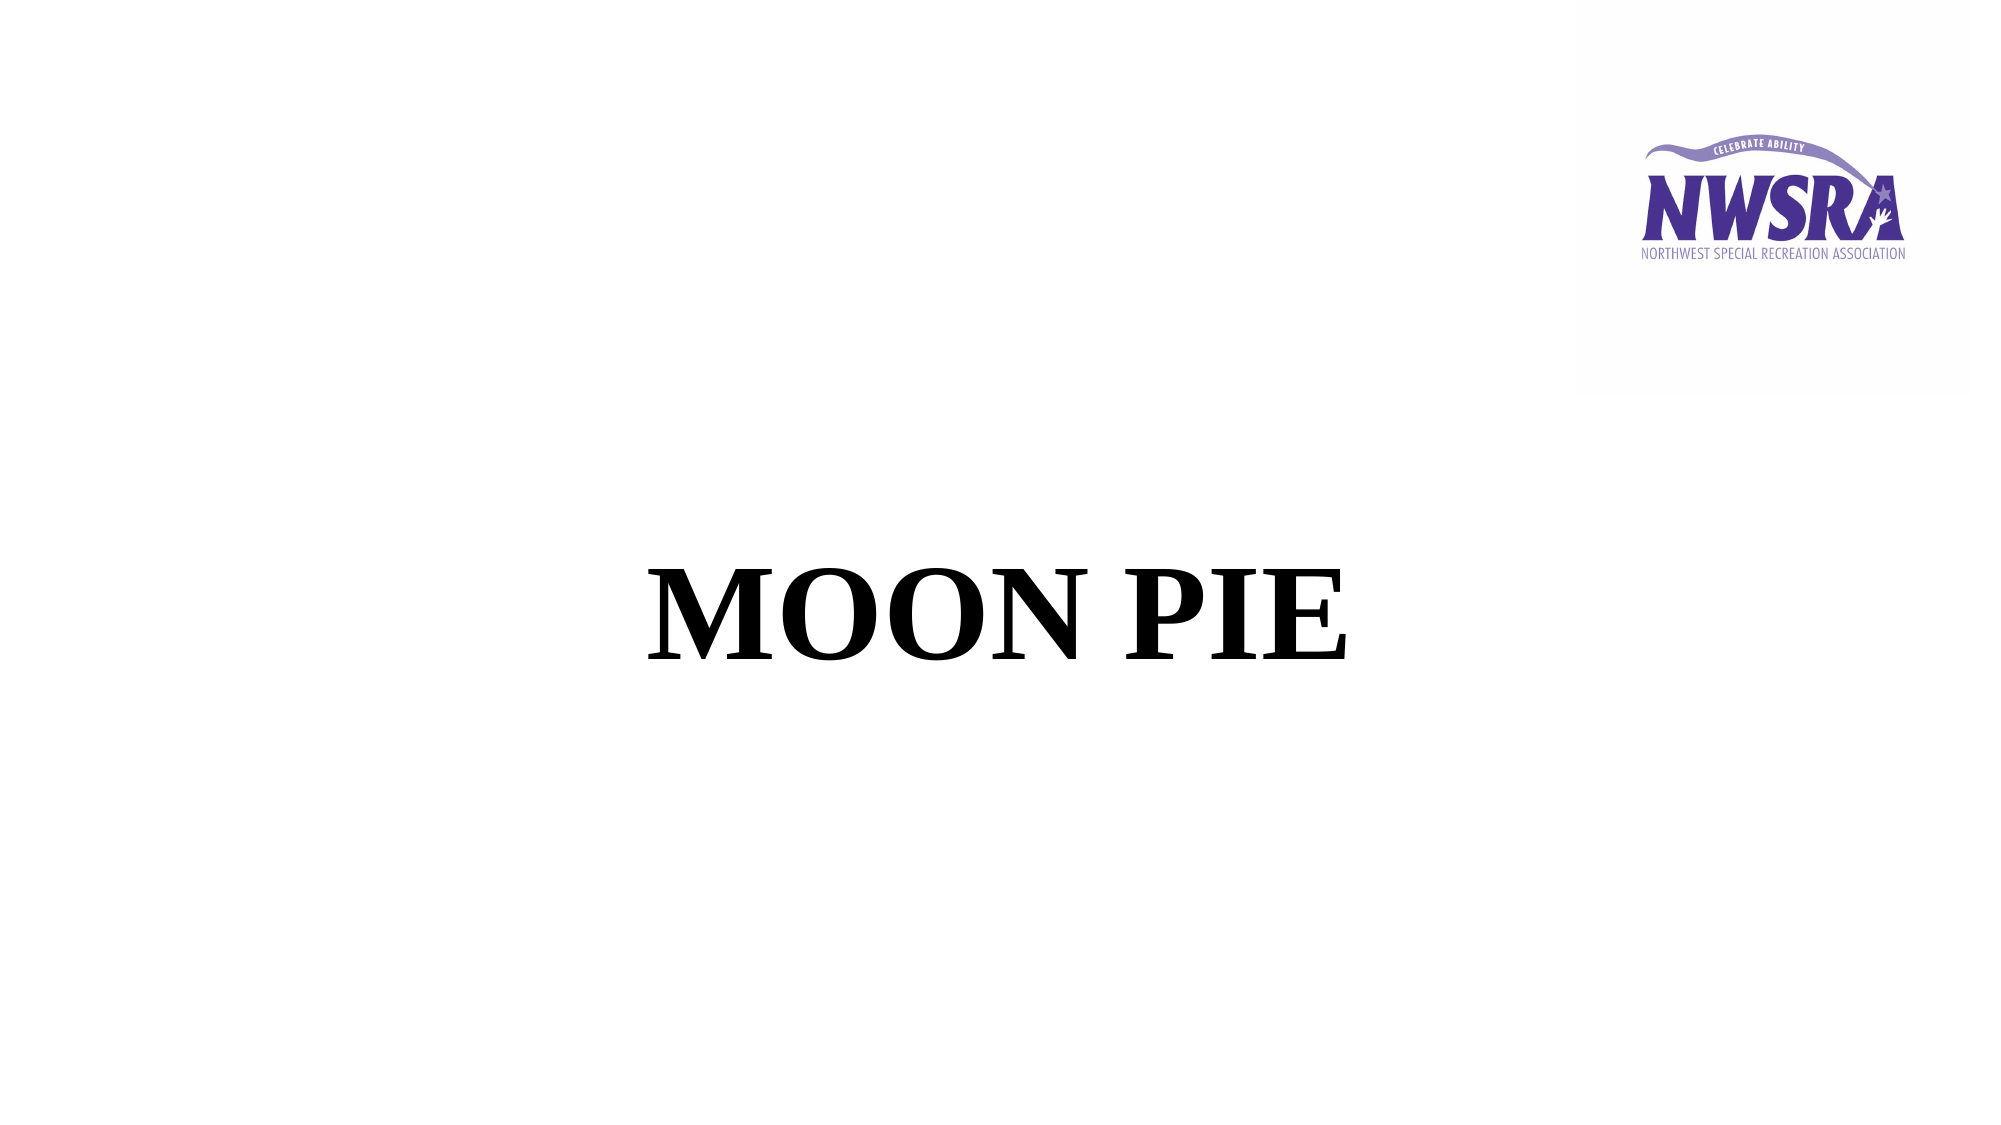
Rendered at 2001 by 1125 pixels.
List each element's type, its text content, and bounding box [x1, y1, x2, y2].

picture [1576, 0, 1970, 394]
title MOON PIE [137, 506, 1863, 724]
